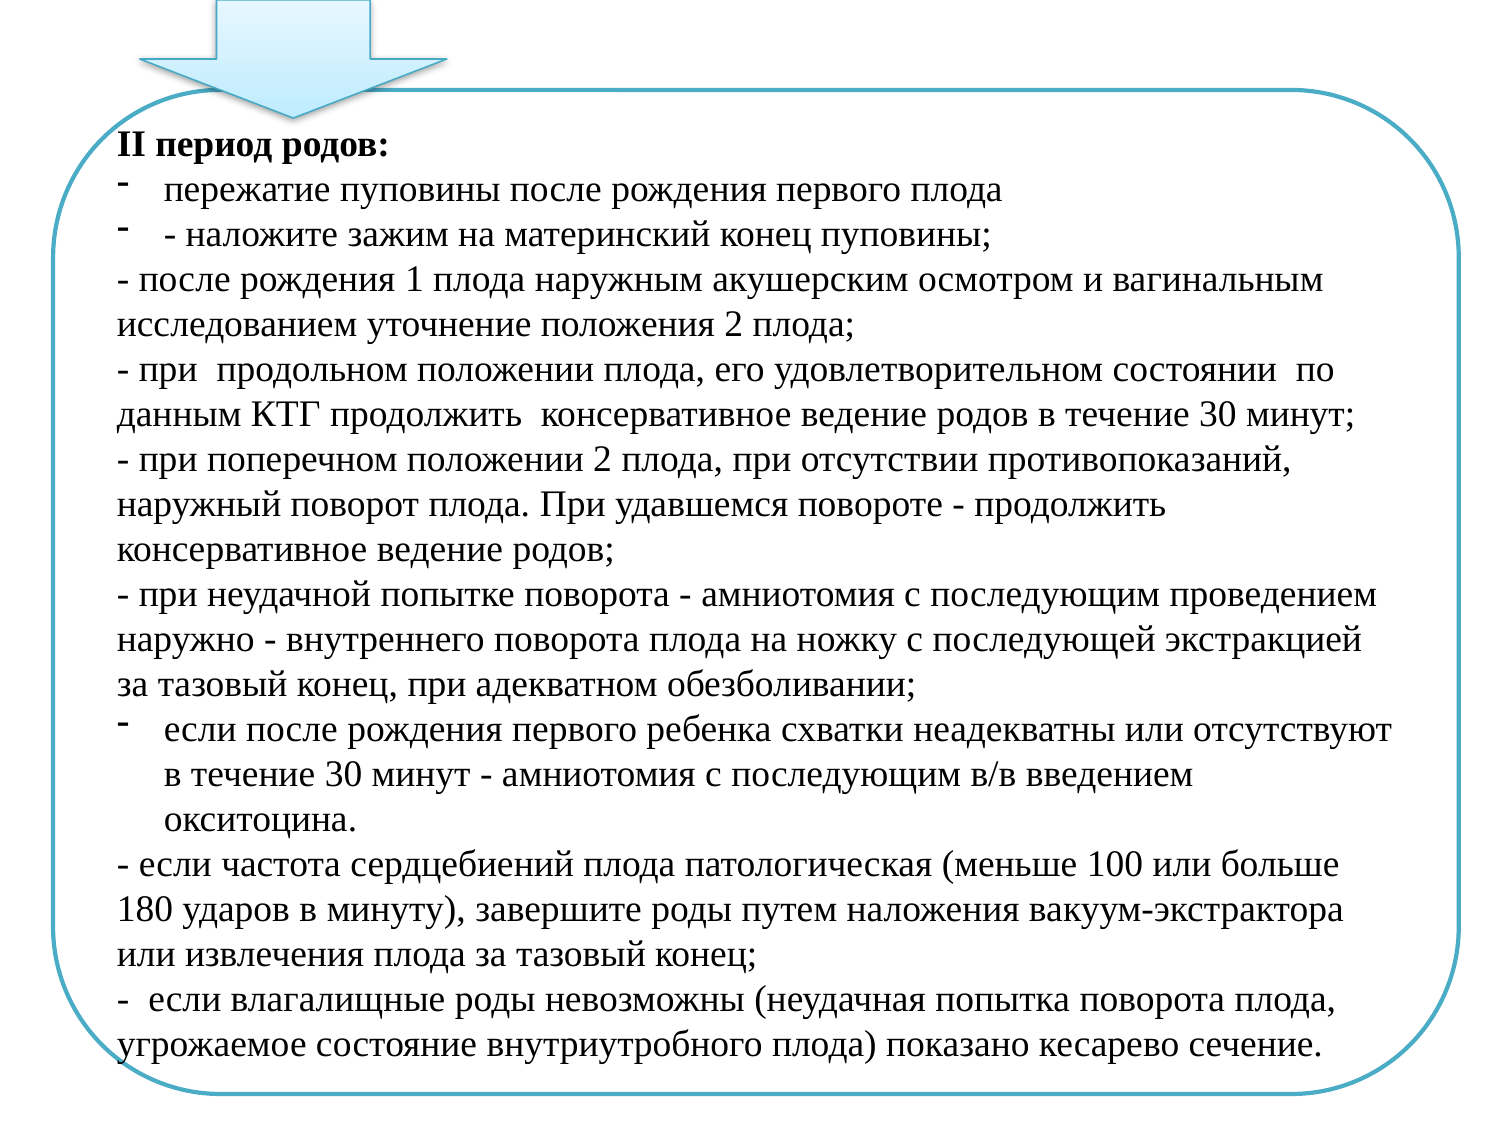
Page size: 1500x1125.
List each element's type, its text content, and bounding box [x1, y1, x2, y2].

text_box II период родов: пережатие пуповины после рождения первого плода - наложите зажим на материнский конец пуповины; - после рождения 1 плода наружным акушерским осмотром и вагинальным исследованием уточнение положения 2 плода; - при продольном положении плода, его удовлетворительном состоянии по данным КТГ продолжить консервативное ведение родов в течение 30 минут; - при поперечном положении 2 плода, при отсутствии противопоказаний, наружный поворот плода. При удавшемся повороте - продолжить консервативное ведение родов; - при неудачной попытке поворота - амниотомия с последующим проведением наружно - внутреннего поворота плода на ножку с последующей экстракцией за тазовый конец, при адекватном обезболивании; если после рождения первого ребенка схватки неадекватны или отсутствуют в течение 30 минут - амниотомия с последующим в/в введением окситоцина. - если частота сердцебиений плода патологическая (меньше 100 или больше 180 ударов в минуту), завершите роды путем наложения вакуум-экстрактора или извлечения плода за тазовый конец; - если влагалищные роды невозможны (неудачная попытка поворота плода, угрожаемое состояние внутриутробного плода) показано кесарево сечение. [50, 87, 1461, 1097]
text_box [138, 0, 448, 119]
